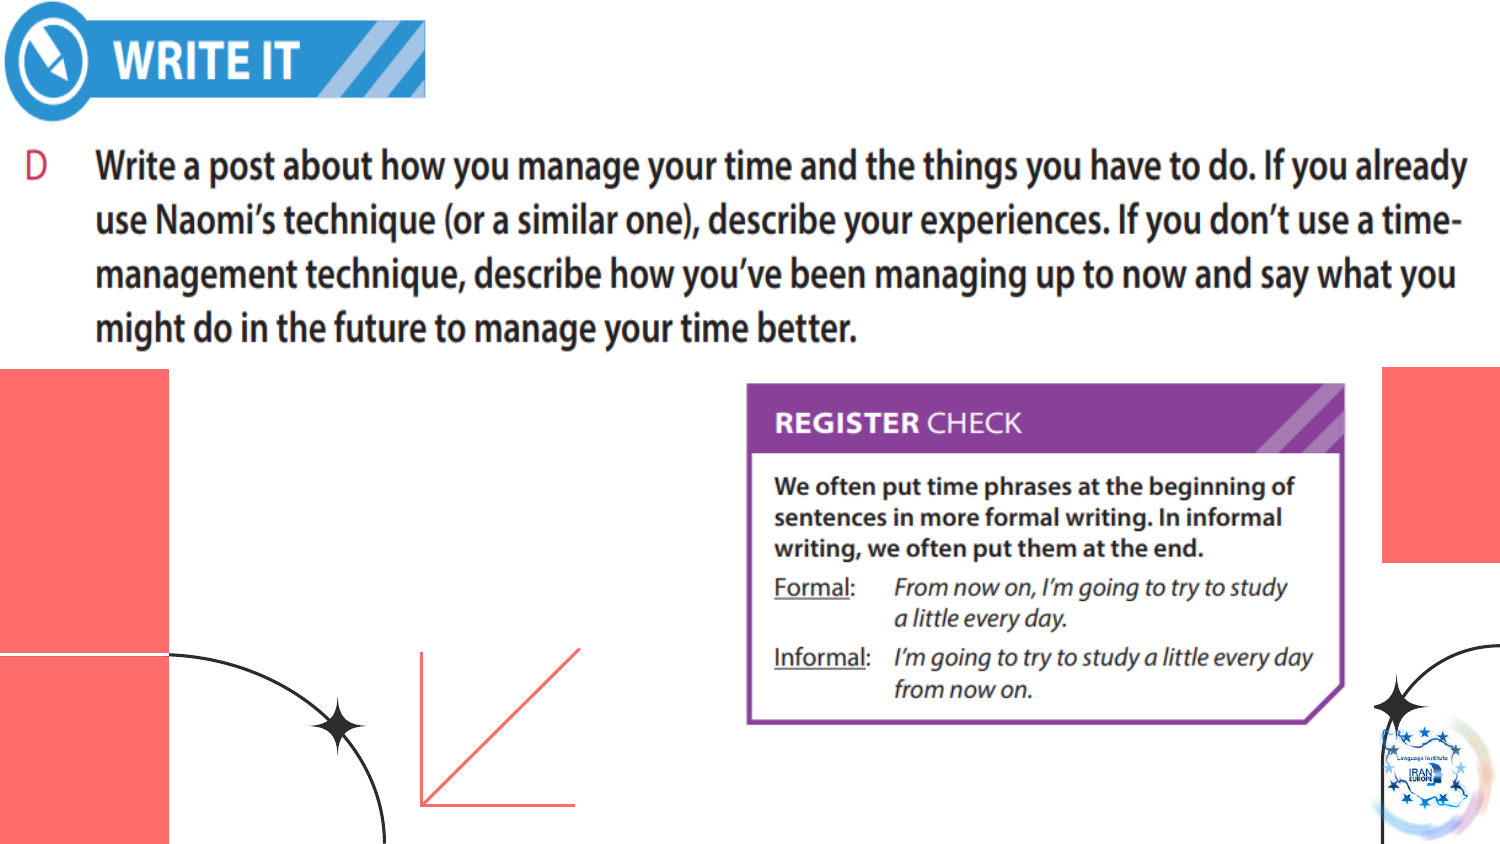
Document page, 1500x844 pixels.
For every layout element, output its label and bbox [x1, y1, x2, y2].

text_box [421, 648, 580, 806]
picture [0, 0, 1500, 844]
